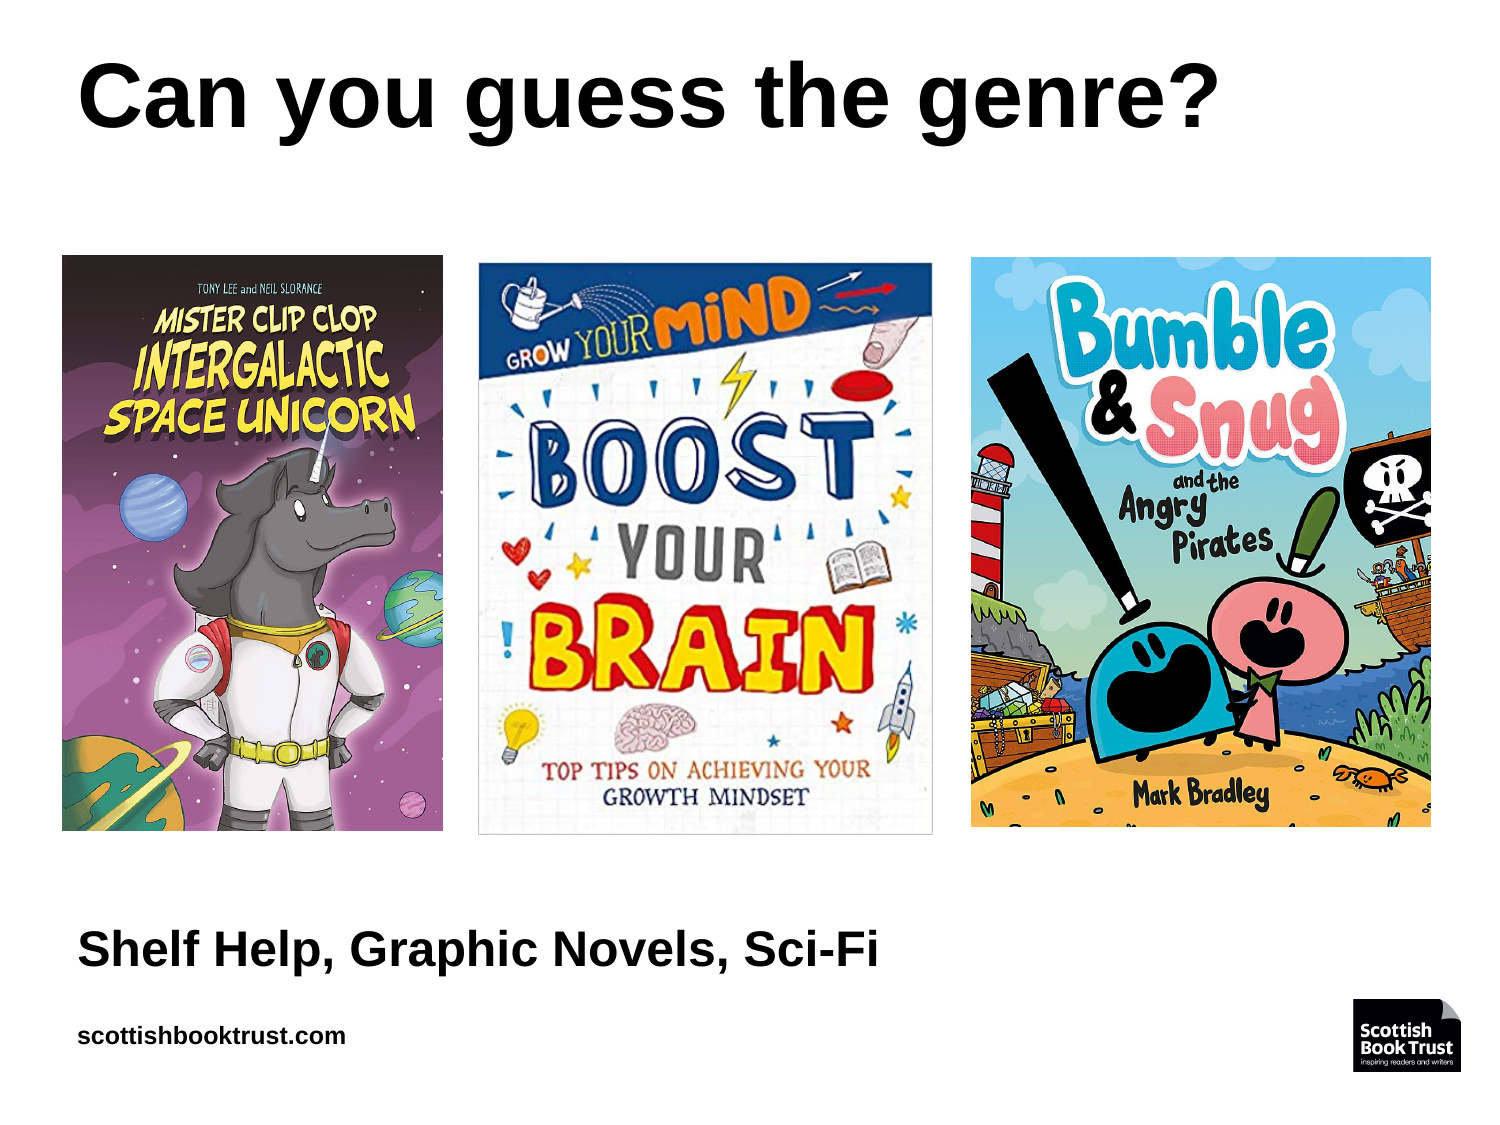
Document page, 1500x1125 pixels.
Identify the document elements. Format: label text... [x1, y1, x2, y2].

picture [971, 256, 1431, 827]
text_box Shelf Help, Graphic Novels, Sci-Fi [62, 908, 1254, 1058]
title Book cover examples: part three [29, 138, 1484, 327]
text_box Can you guess the genre? [62, 28, 1254, 178]
picture [62, 255, 444, 832]
picture [477, 262, 933, 835]
picture [1352, 999, 1461, 1073]
